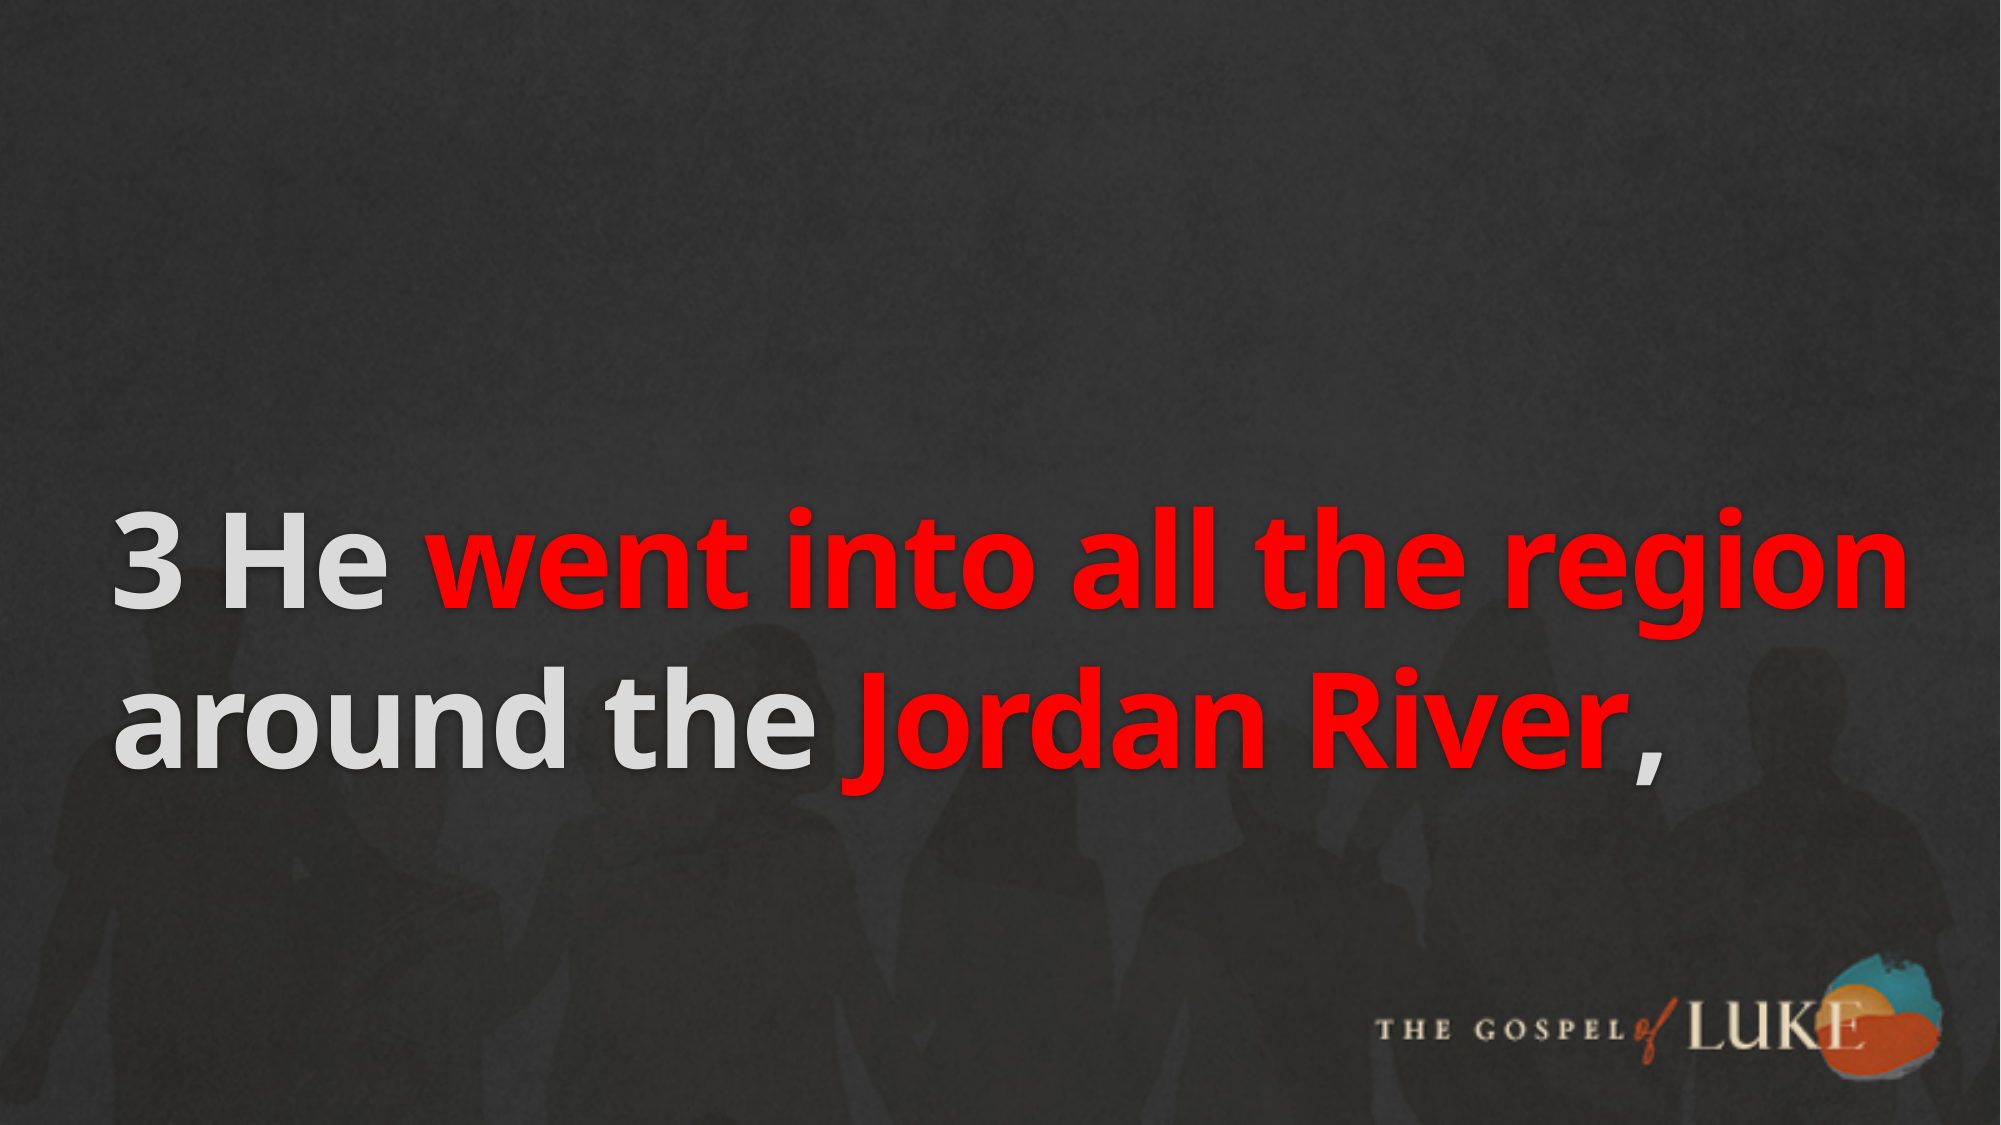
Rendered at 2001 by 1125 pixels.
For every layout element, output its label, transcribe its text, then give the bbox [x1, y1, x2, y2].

title 3 He went into all the region around the Jordan River, [94, 321, 1954, 803]
picture [0, 0, 2000, 1125]
